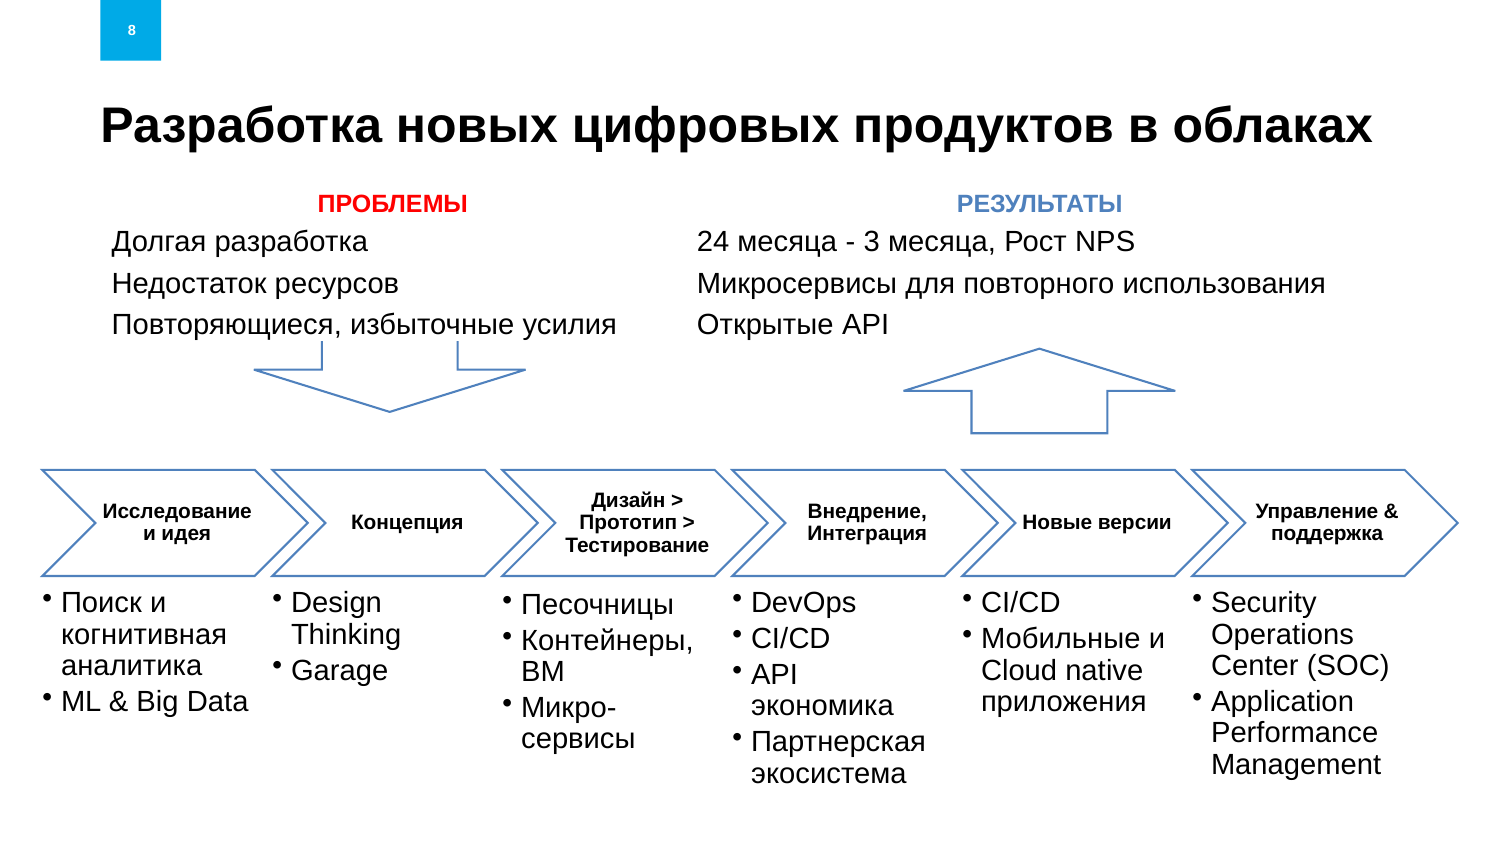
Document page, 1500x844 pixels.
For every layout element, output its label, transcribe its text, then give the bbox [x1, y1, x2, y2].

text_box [41, 445, 1459, 812]
text_box [903, 347, 1176, 435]
slide_number 8 [90, 0, 174, 59]
title Разработка новых цифровых продуктов в облаках [100, 99, 1395, 154]
table_header Проблемы [100, 183, 686, 223]
text_box [253, 341, 526, 413]
table_header Результаты [686, 183, 1394, 223]
table_cell Долгая разработка Недостаток ресурсов Повторяющиеся, избыточные усилия [100, 223, 686, 341]
table_cell 24 месяца - 3 месяца, Рост NPS Микросервисы для повторного использования Открытые API [686, 223, 1394, 341]
